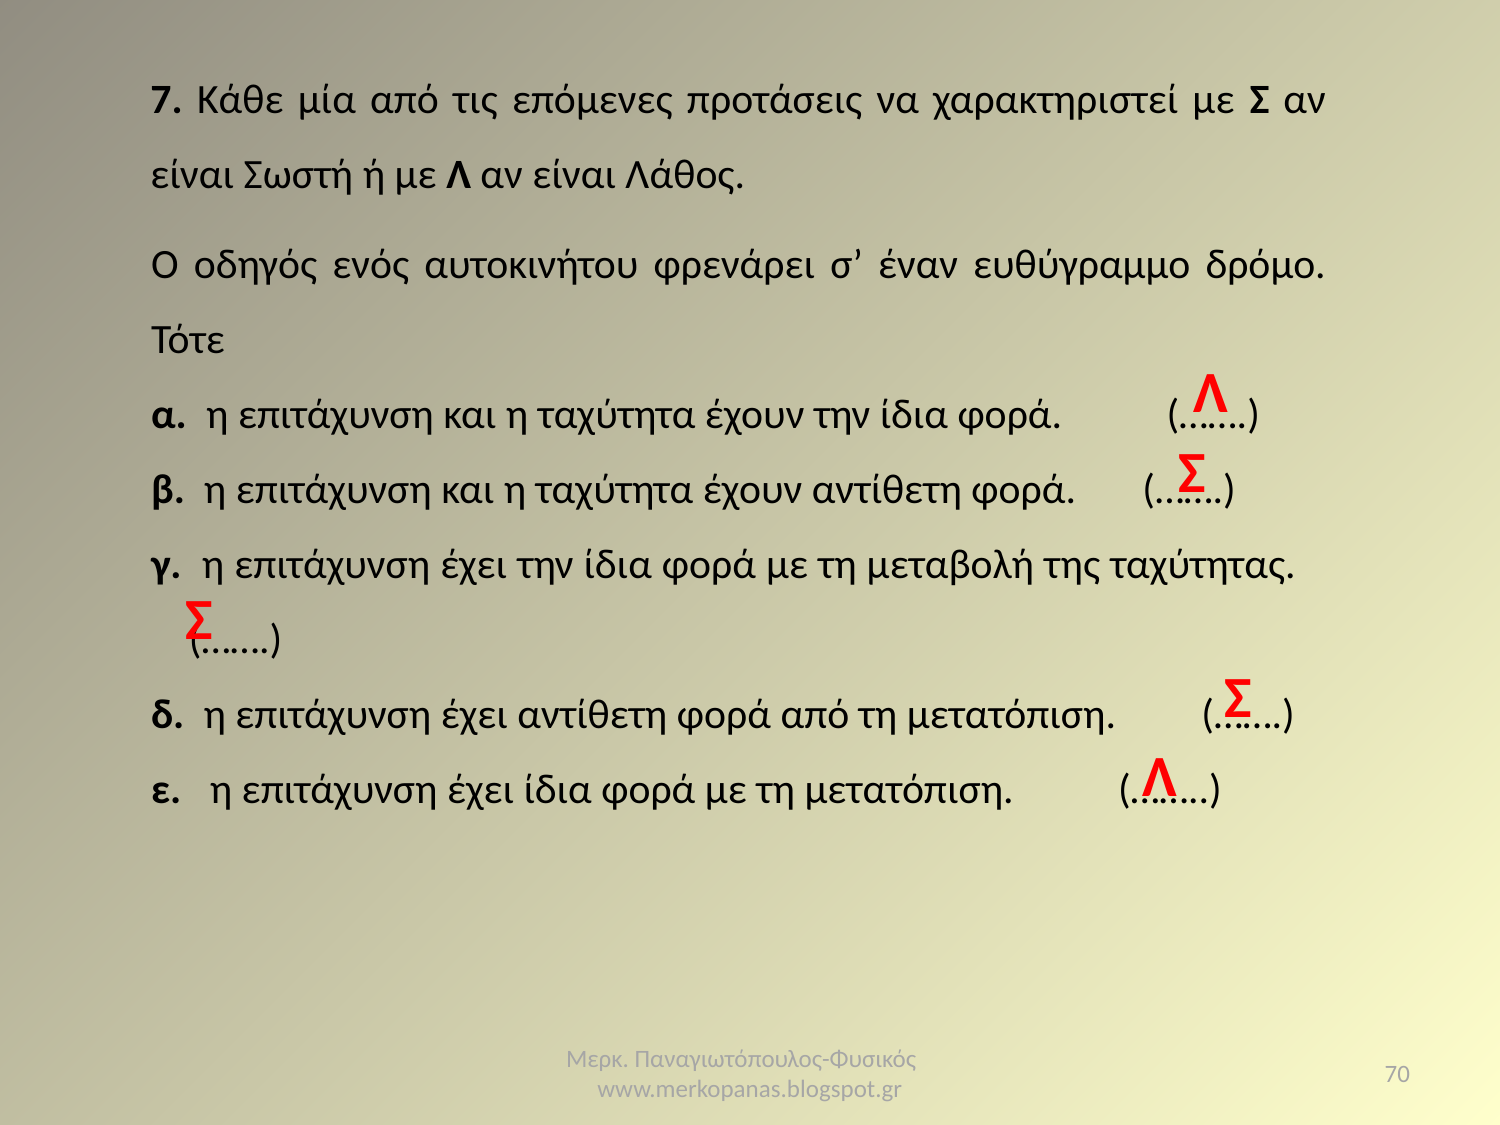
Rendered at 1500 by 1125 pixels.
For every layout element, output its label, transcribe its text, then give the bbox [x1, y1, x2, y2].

text_box Λ [1128, 730, 1199, 816]
text_box Σ [1163, 426, 1235, 512]
text_box Σ [171, 574, 242, 659]
text_box 7. Κάθε μία από τις επόμενες προτάσεις να χαρακτηριστεί με Σ αν είναι Σωστή ή με Λ αν είναι Λάθος. [135, 39, 1341, 205]
footer Μερκ. Παναγιωτόπουλος-Φυσικός www.merkopanas.blogspot.gr [512, 1042, 988, 1103]
text_box Λ [1179, 346, 1250, 431]
slide_number 70 [1074, 1042, 1425, 1103]
text_box Σ [1210, 651, 1281, 737]
text_box Ο οδηγός ενός αυτοκινήτου φρενάρει σ’ έναν ευθύγραμμο δρόμο. Τότε α. η επιτάχυνση και η ταχύτητα έχουν την ίδια φορά. (…….) β. η επιτάχυνση και η ταχύτητα έχουν αντίθετη φορά. (…….) γ. η επιτάχυνση έχει την ίδια φορά με τη μεταβολή της ταχύτητας. (…….) δ. η επιτάχυνση έχει αντίθετη φορά από τη μετατόπιση. (…….) ε. η επιτάχυνση έχει ίδια φορά με τη μετατόπιση. (……..) [136, 204, 1342, 820]
